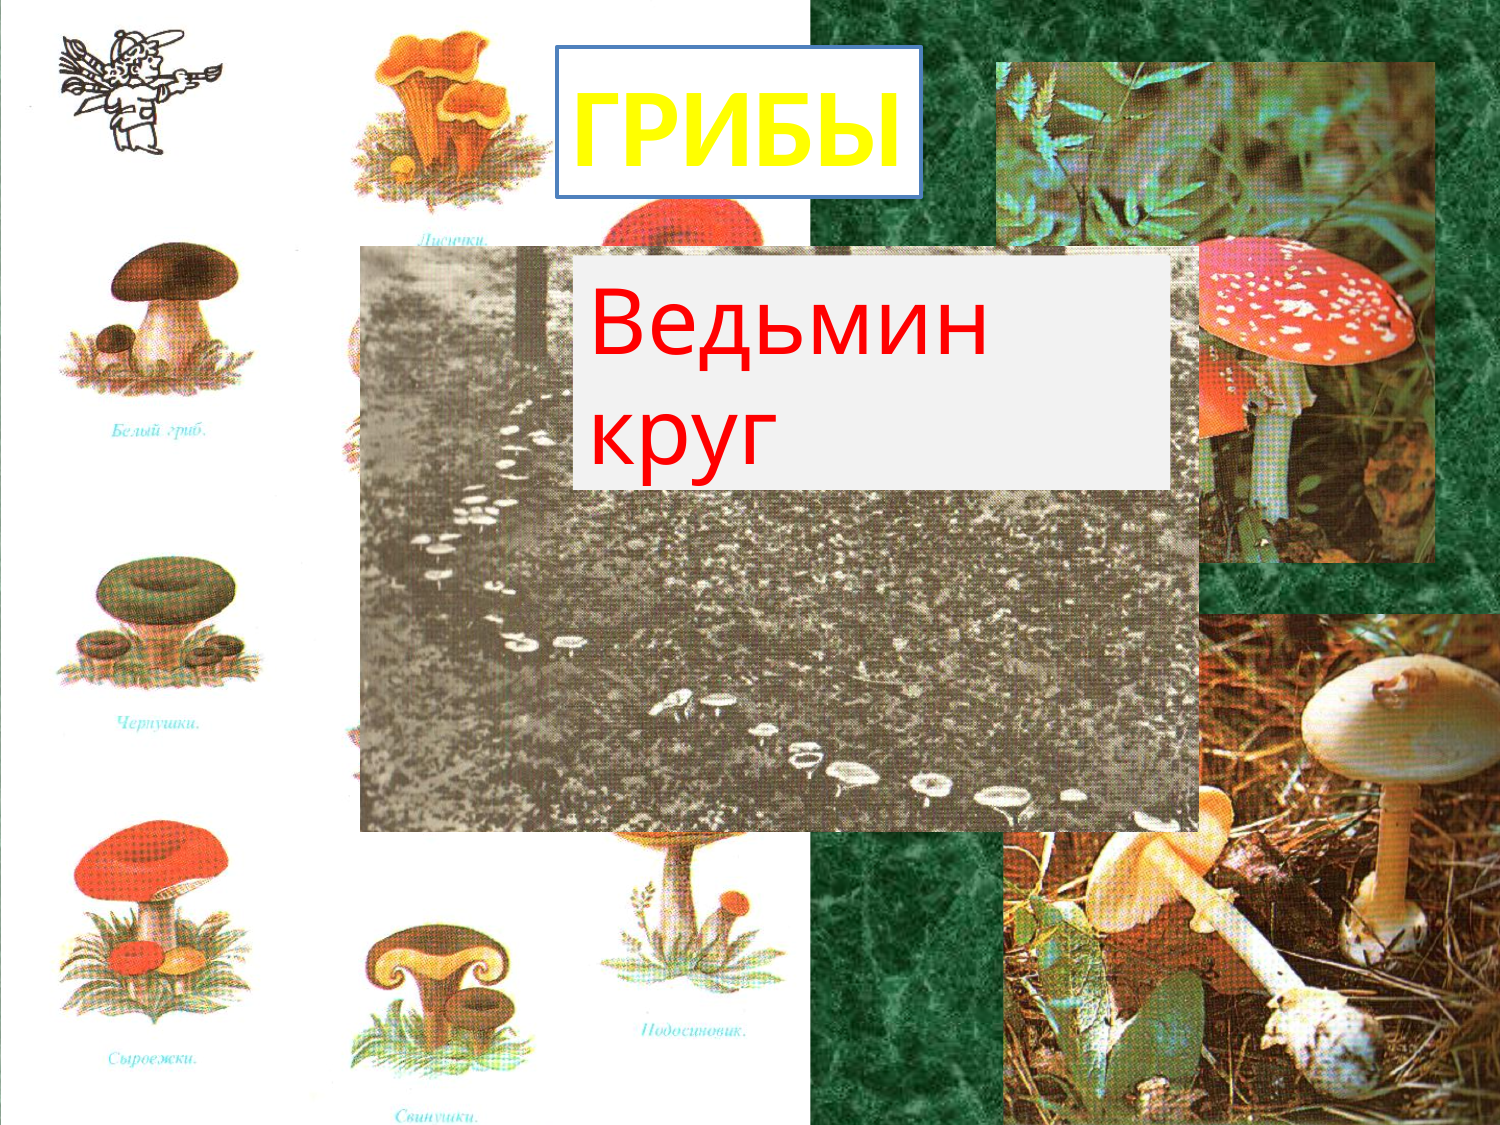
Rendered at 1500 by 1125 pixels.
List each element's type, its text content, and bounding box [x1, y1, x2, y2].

text_box ГРИБЫ [555, 45, 923, 117]
picture [0, 0, 1500, 1125]
